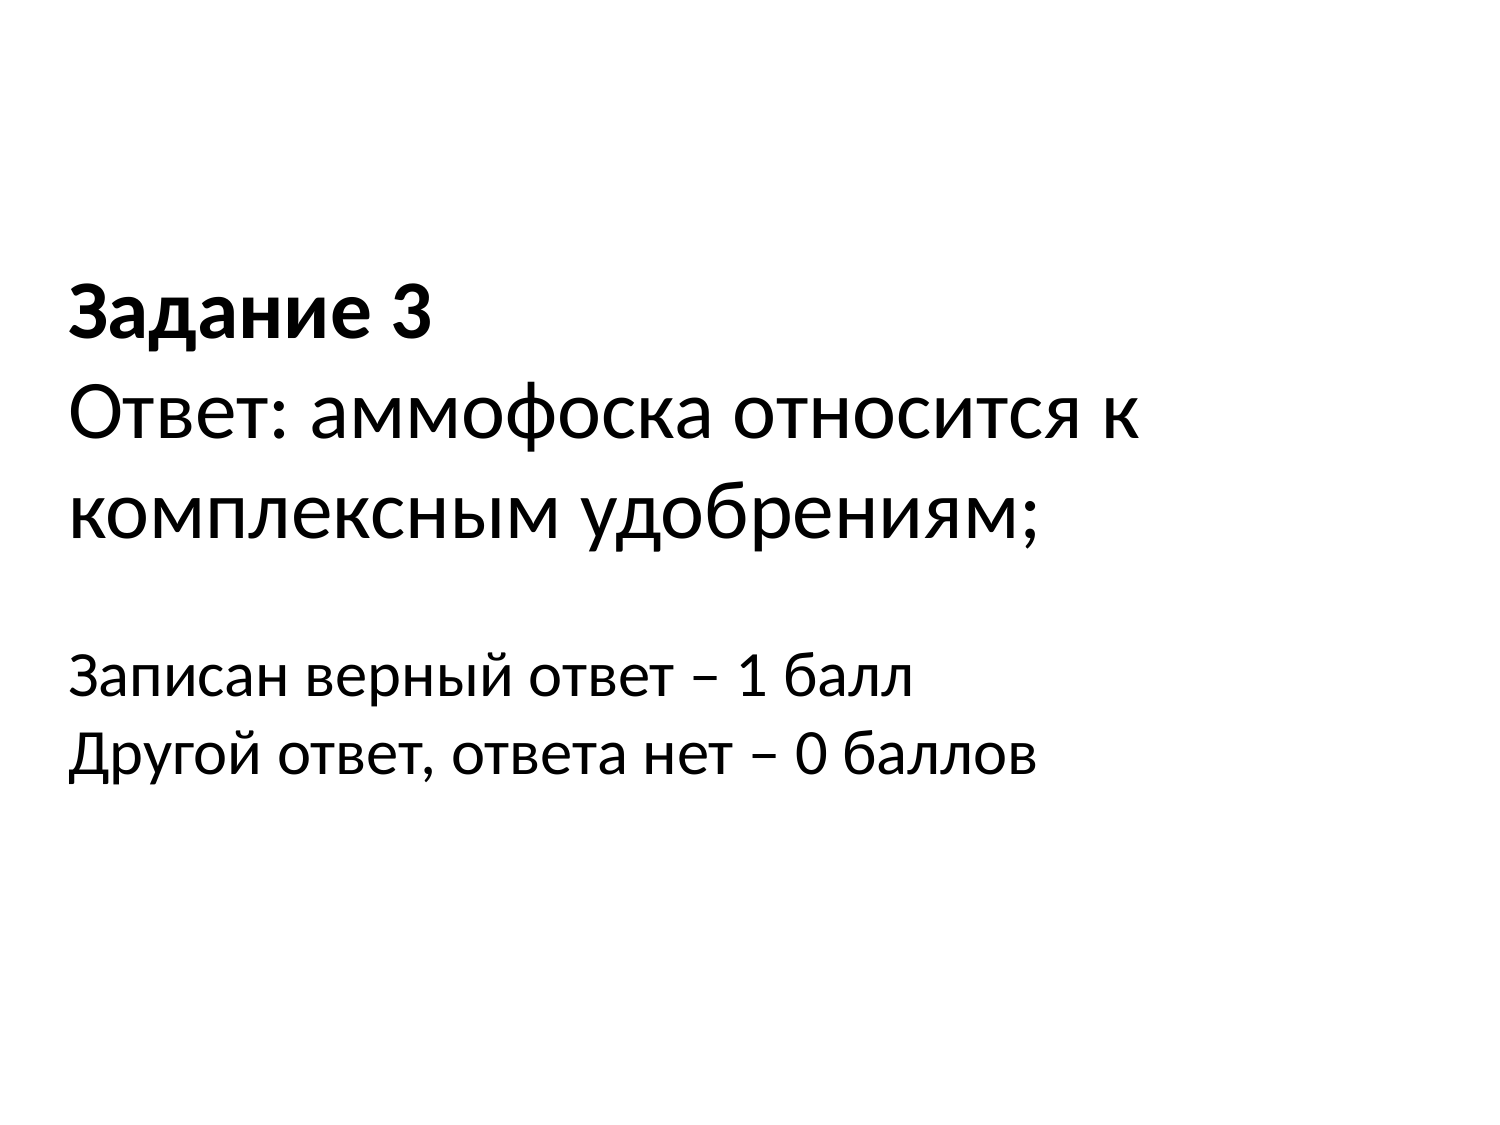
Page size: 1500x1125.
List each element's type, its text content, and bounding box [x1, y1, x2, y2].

title Задание 3 Ответ: аммофоска относится к комплексным удобрениям; Записан верный ответ – 1 балл Другой ответ, ответа нет – 0 баллов [53, 66, 1471, 976]
